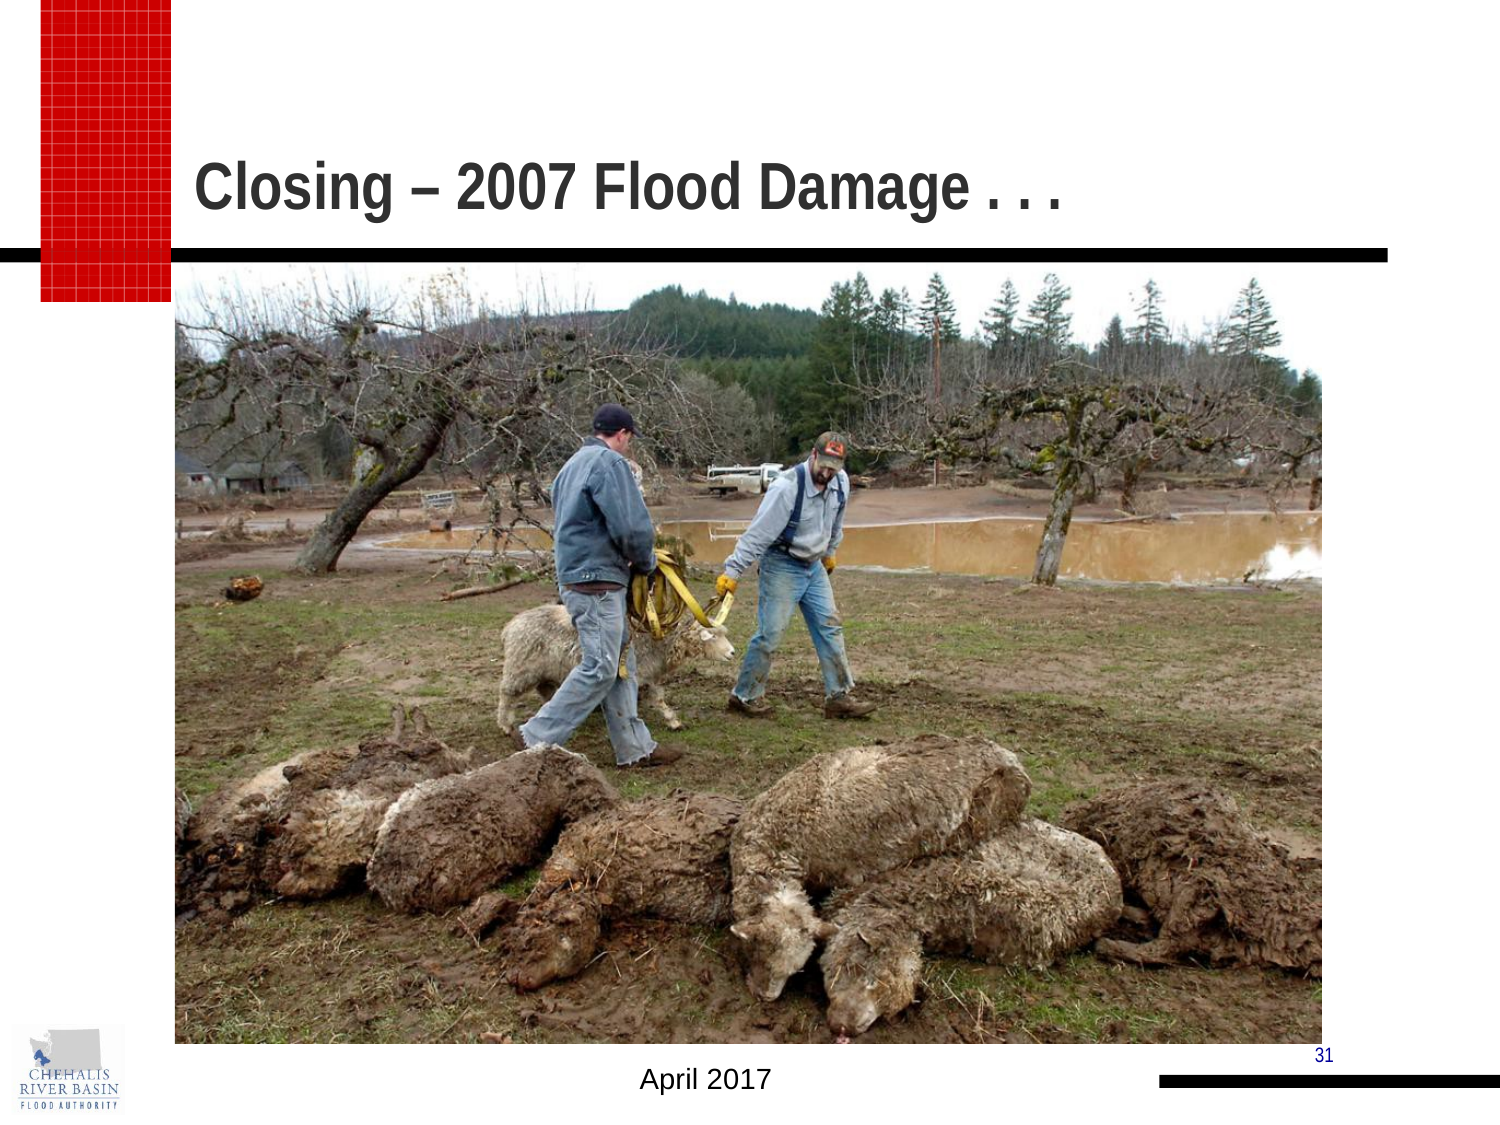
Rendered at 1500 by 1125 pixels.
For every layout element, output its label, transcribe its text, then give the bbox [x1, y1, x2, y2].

text_box 31 [1312, 1041, 1337, 1067]
title Closing – 2007 Flood Damage . . . [151, 142, 1349, 331]
text_box [11, 1024, 125, 1115]
picture [40, 0, 171, 302]
footer April 2017 [637, 1059, 815, 1125]
text_box [174, 331, 1322, 1044]
